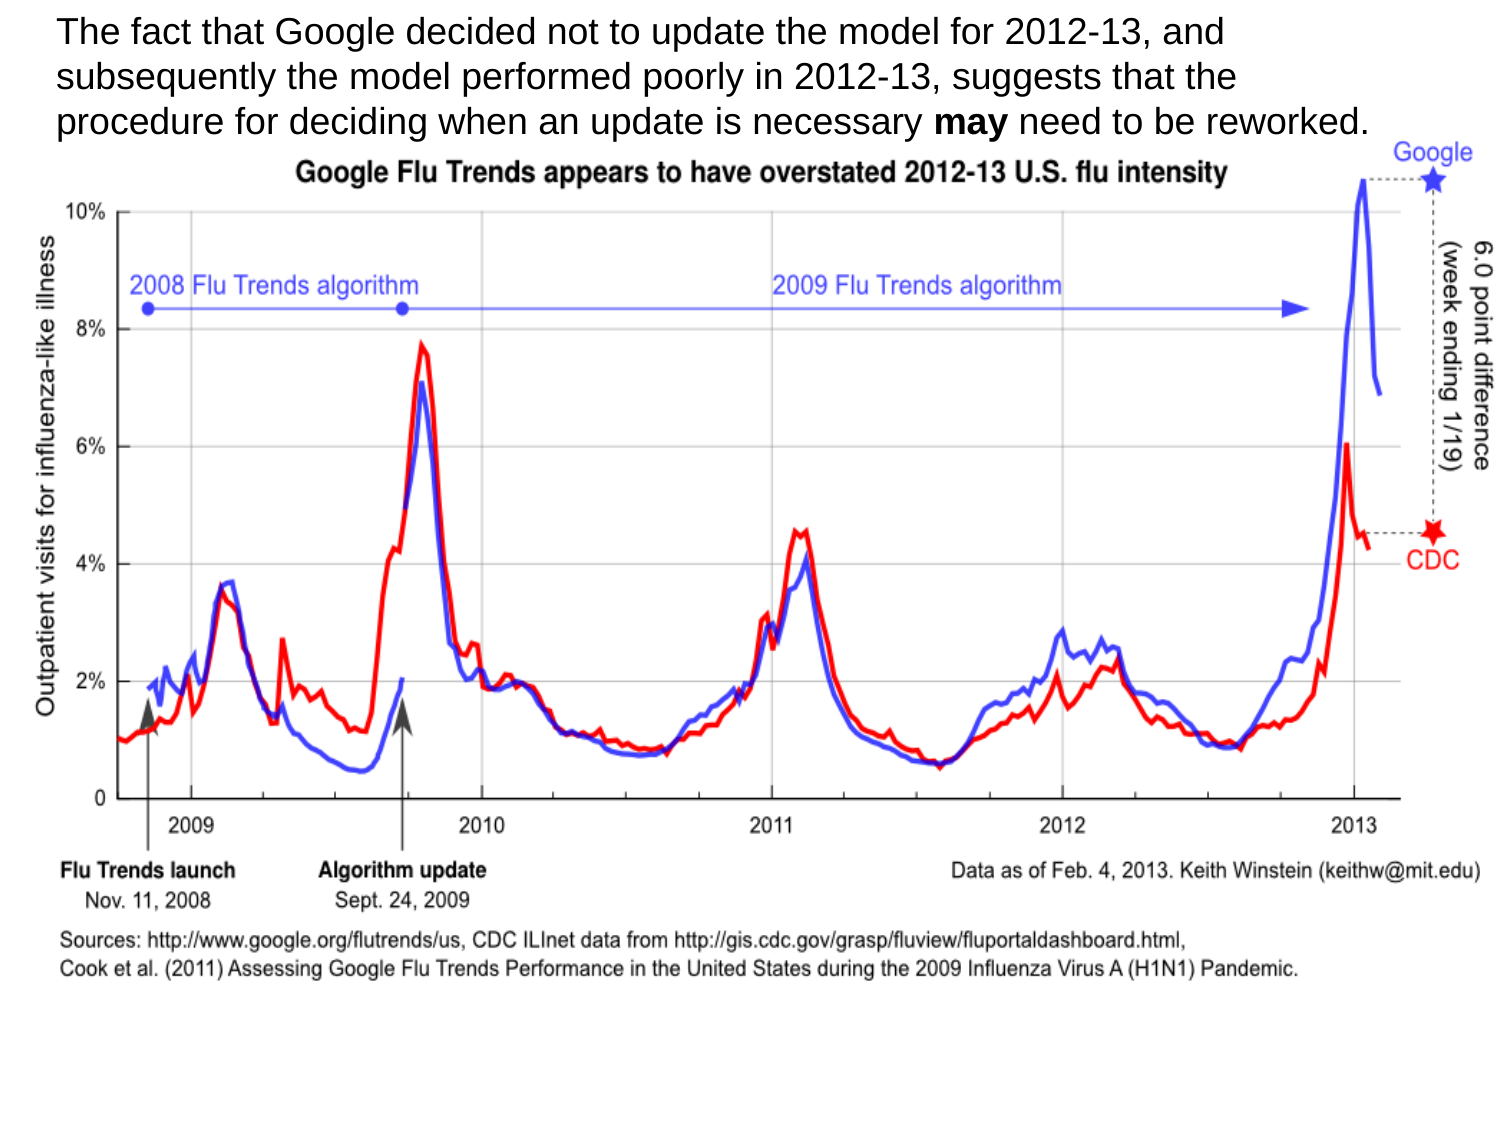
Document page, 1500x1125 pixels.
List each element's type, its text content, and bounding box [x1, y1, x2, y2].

text_box The fact that Google decided not to update the model for 2012-13, and subsequently the model performed poorly in 2012-13, suggests that the procedure for deciding when an update is necessary may need to be reworked. [41, 0, 1406, 135]
picture [32, 136, 1500, 985]
